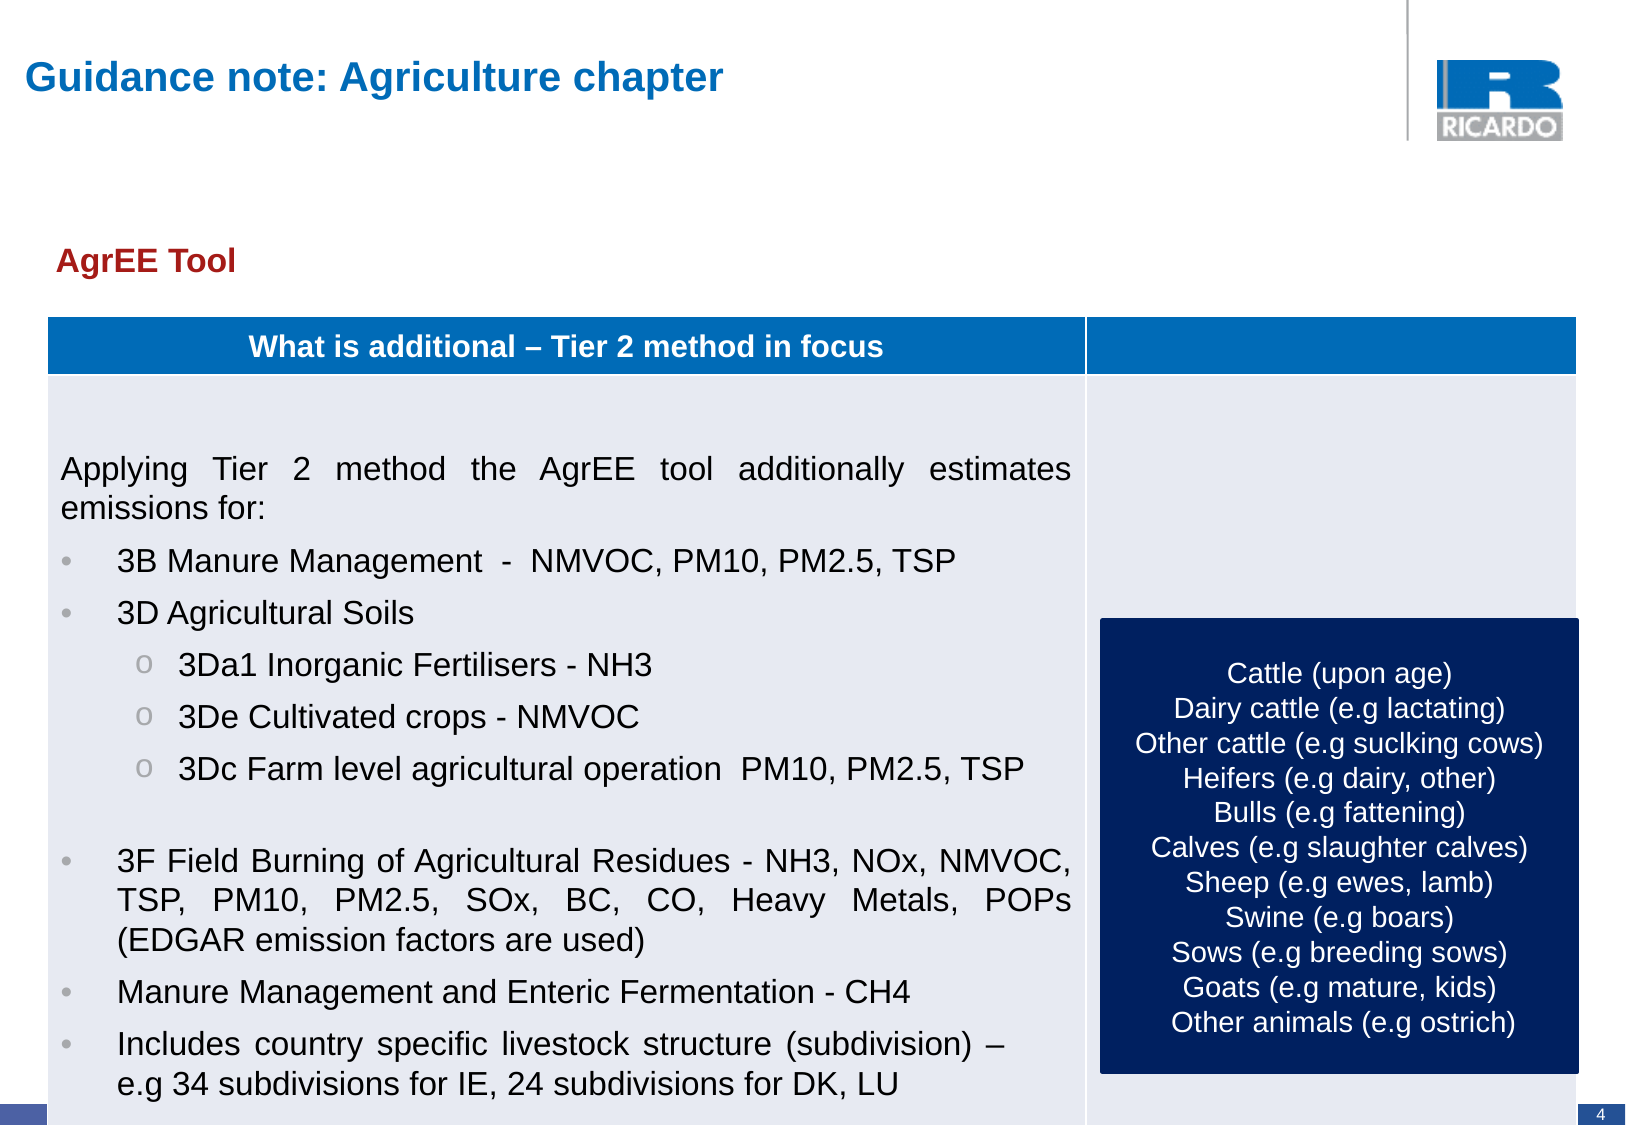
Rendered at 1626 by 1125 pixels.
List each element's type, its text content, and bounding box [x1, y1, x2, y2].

table_cell [1087, 376, 1576, 1125]
text_box Cattle (upon age) Dairy cattle (e.g lactating) Other cattle (e.g suclking cows) Heifers (e.g dairy, other) Bulls (e.g fattening) Calves (e.g slaughter calves) Sheep (e.g ewes, lamb) Swine (e.g boars) Sows (e.g breeding sows) Goats (e.g mature, kids) Other animals (e.g ostrich) [1100, 618, 1579, 1074]
picture [1578, 1104, 1626, 1125]
picture [0, 1104, 47, 1125]
title Guidance note: Agriculture chapter [24, 49, 1389, 101]
table_header [1087, 317, 1576, 374]
picture [1437, 60, 1563, 141]
table_cell Applying Tier 2 method the AgrEE tool additionally estimates emissions for: 3B Manure Management - NMVOC, PM10, PM2.5, TSP 3D Agricultural Soils 3Da1 Inorganic Fertilisers - NH3 3De Cultivated crops - NMVOC 3Dc Farm level agricultural operation PM10, PM2.5, TSP 3F Field Burning of Agricultural Residues - NH3, NOx, NMVOC, TSP, PM10, PM2.5, SOx, BC, CO, Heavy Metals, POPs (EDGAR emission factors are used) Manure Management and Enteric Fermentation - CH4 Includes country specific livestock structure (subdivision) – e.g 34 subdivisions for IE, 24 subdivisions for DK, LU [48, 376, 1085, 1125]
table_header What is additional – Tier 2 method in focus [48, 317, 1085, 374]
text_box AgrEE Tool [50, 234, 1294, 285]
